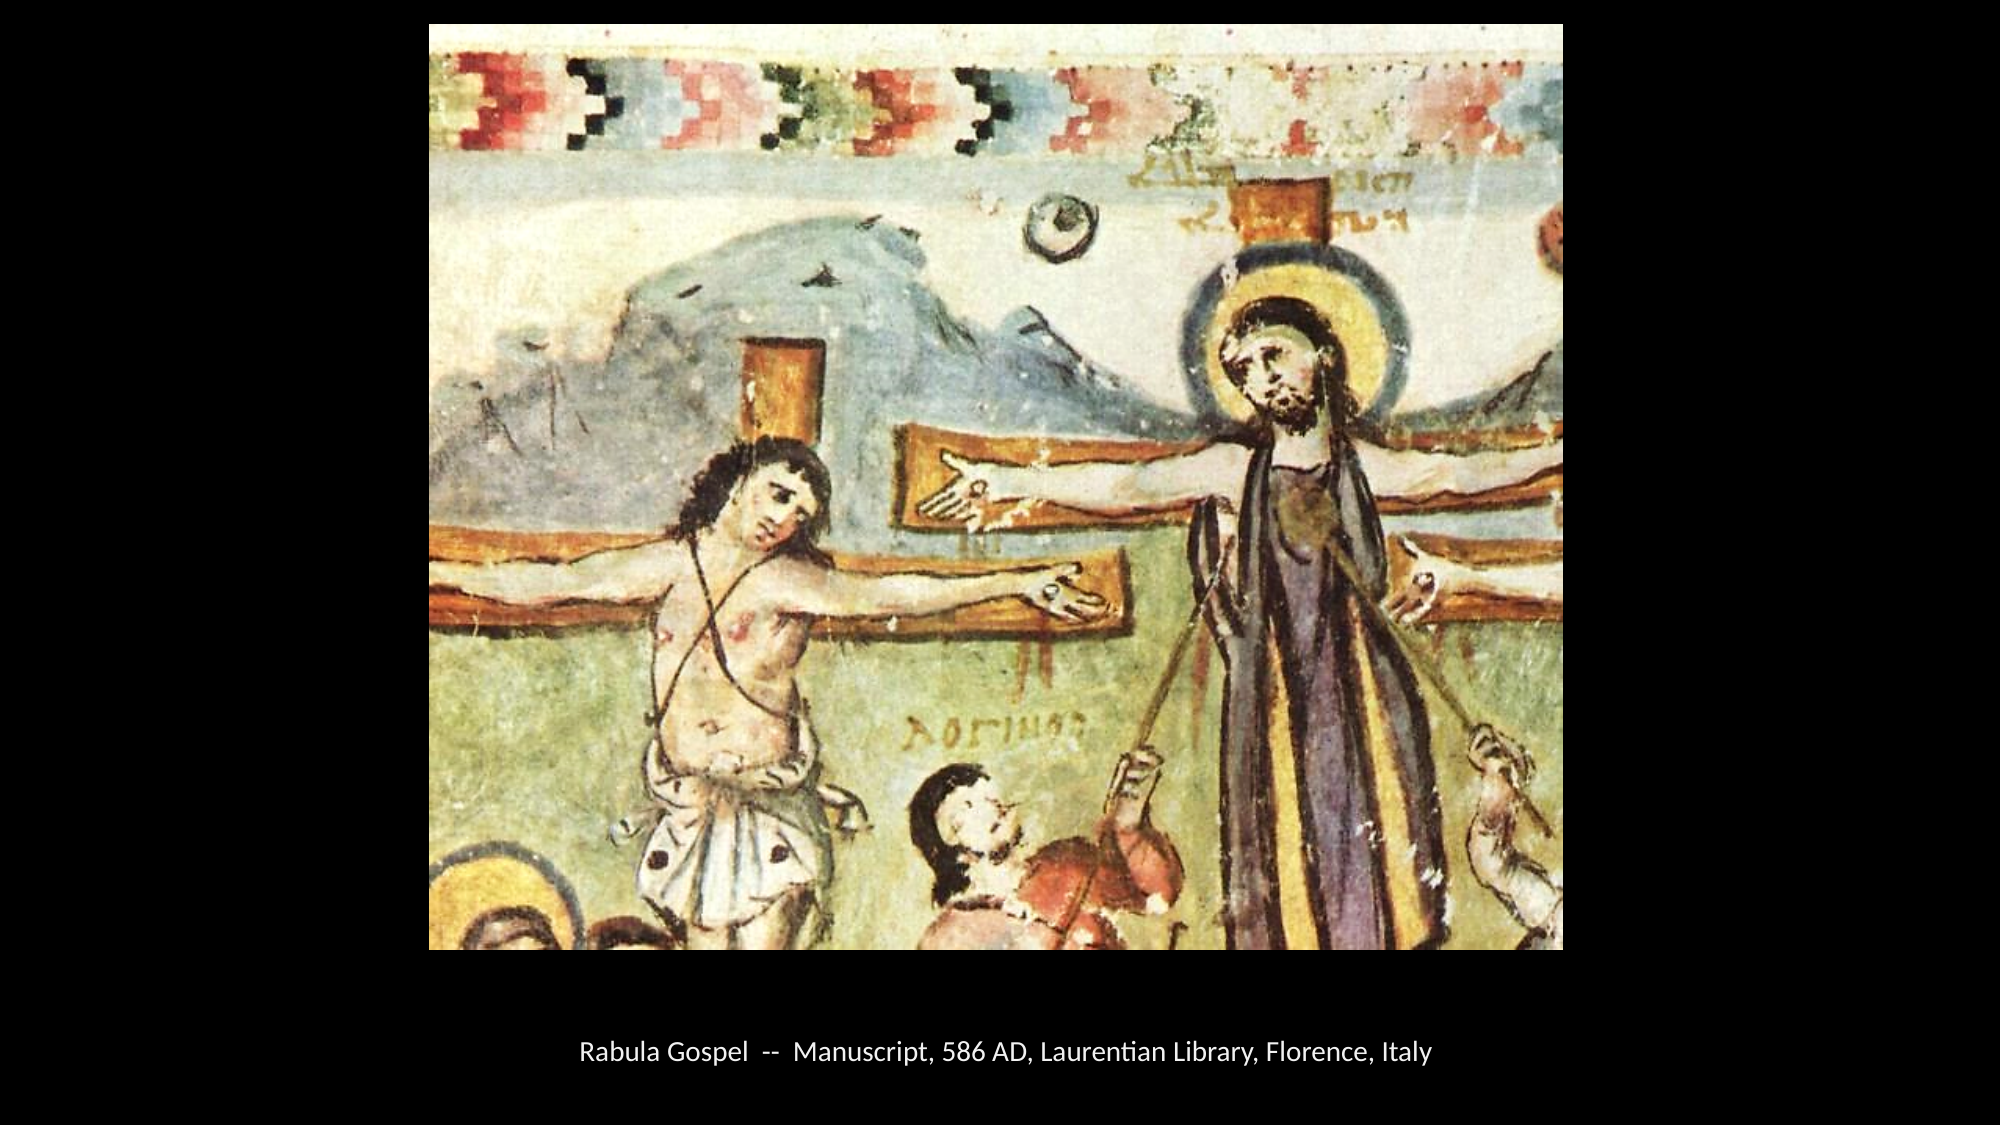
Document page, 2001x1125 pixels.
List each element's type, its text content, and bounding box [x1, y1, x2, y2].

text_box Rabula Gospel -- Manuscript, 586 AD, Laurentian Library, Florence, Italy [287, 1024, 1725, 1075]
picture [429, 24, 1563, 951]
